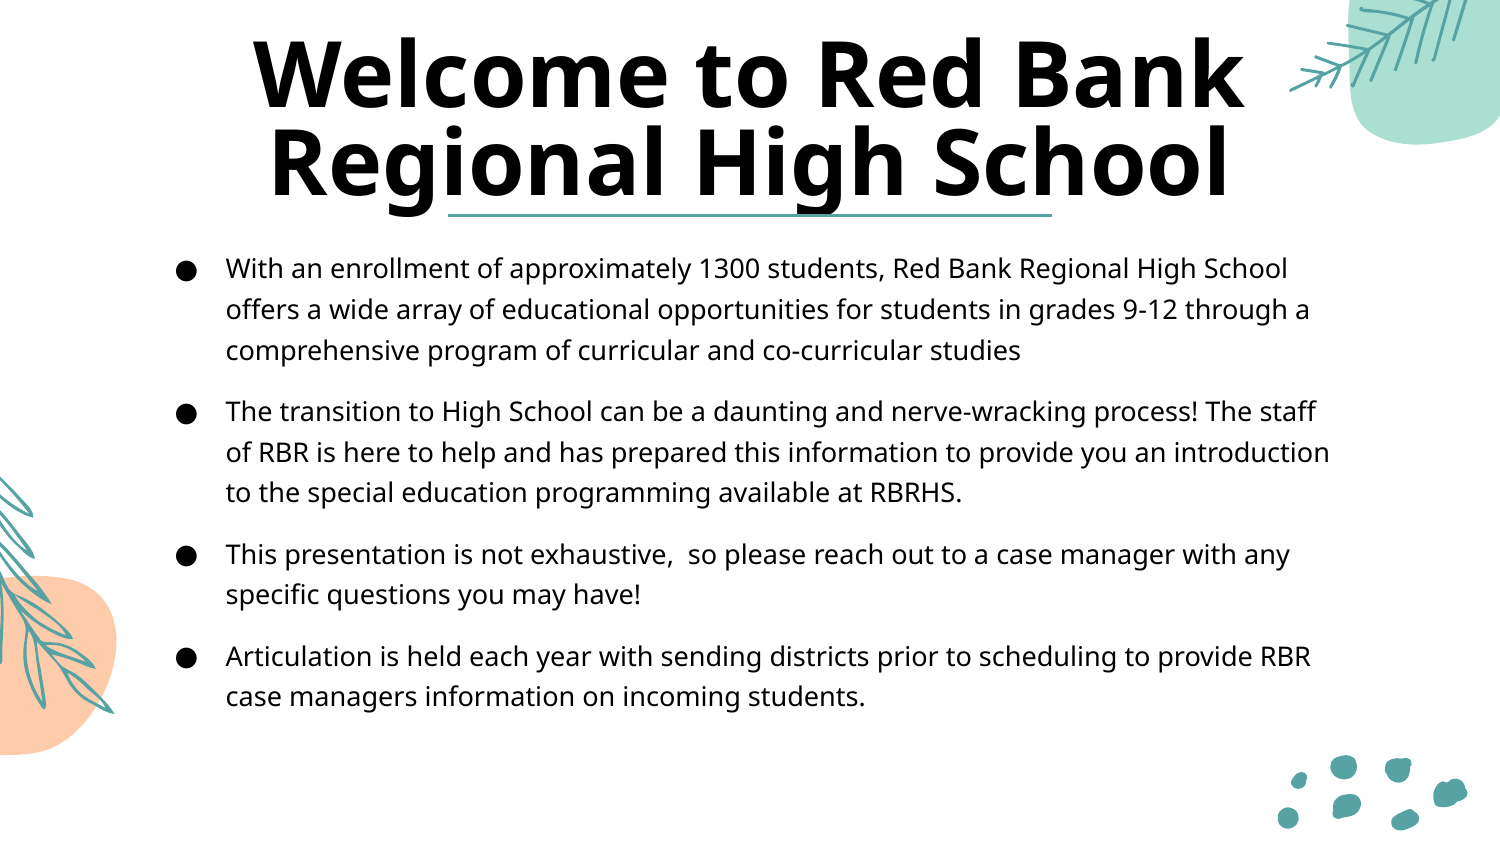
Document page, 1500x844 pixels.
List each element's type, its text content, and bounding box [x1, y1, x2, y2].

list With an enrollment of approximately 1300 students, Red Bank Regional High School offers a wide array of educational opportunities for students in grades 9-12 through a comprehensive program of curricular and co-curricular studies The transition to High School can be a daunting and nerve-wracking process! The staff of RBR is here to help and has prepared this information to provide you an introduction to the special education programming available at RBRHS. This presentation is not exhaustive, so please reach out to a case manager with any specific questions you may have! Articulation is held each year with sending districts prior to scheduling to provide RBR case managers information on incoming students. [135, 228, 1361, 755]
title Welcome to Red Bank Regional High School [116, 22, 1383, 171]
